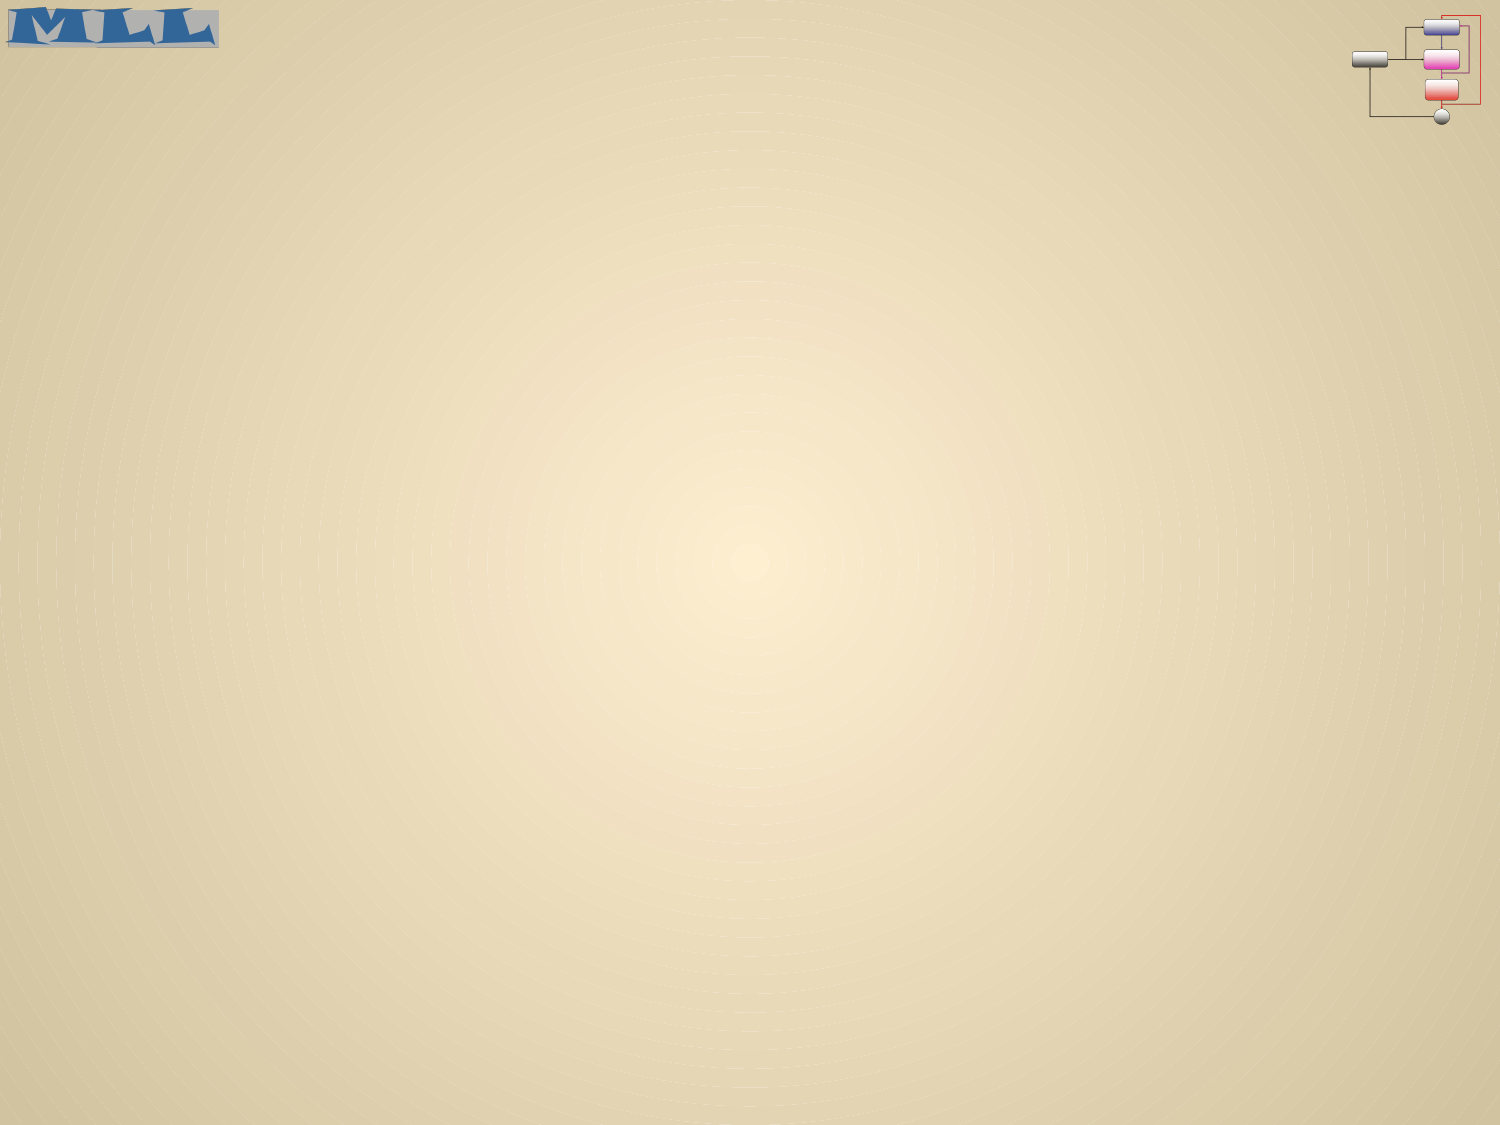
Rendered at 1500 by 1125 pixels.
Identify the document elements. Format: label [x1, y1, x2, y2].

picture [1352, 15, 1481, 125]
picture [5, 7, 220, 49]
